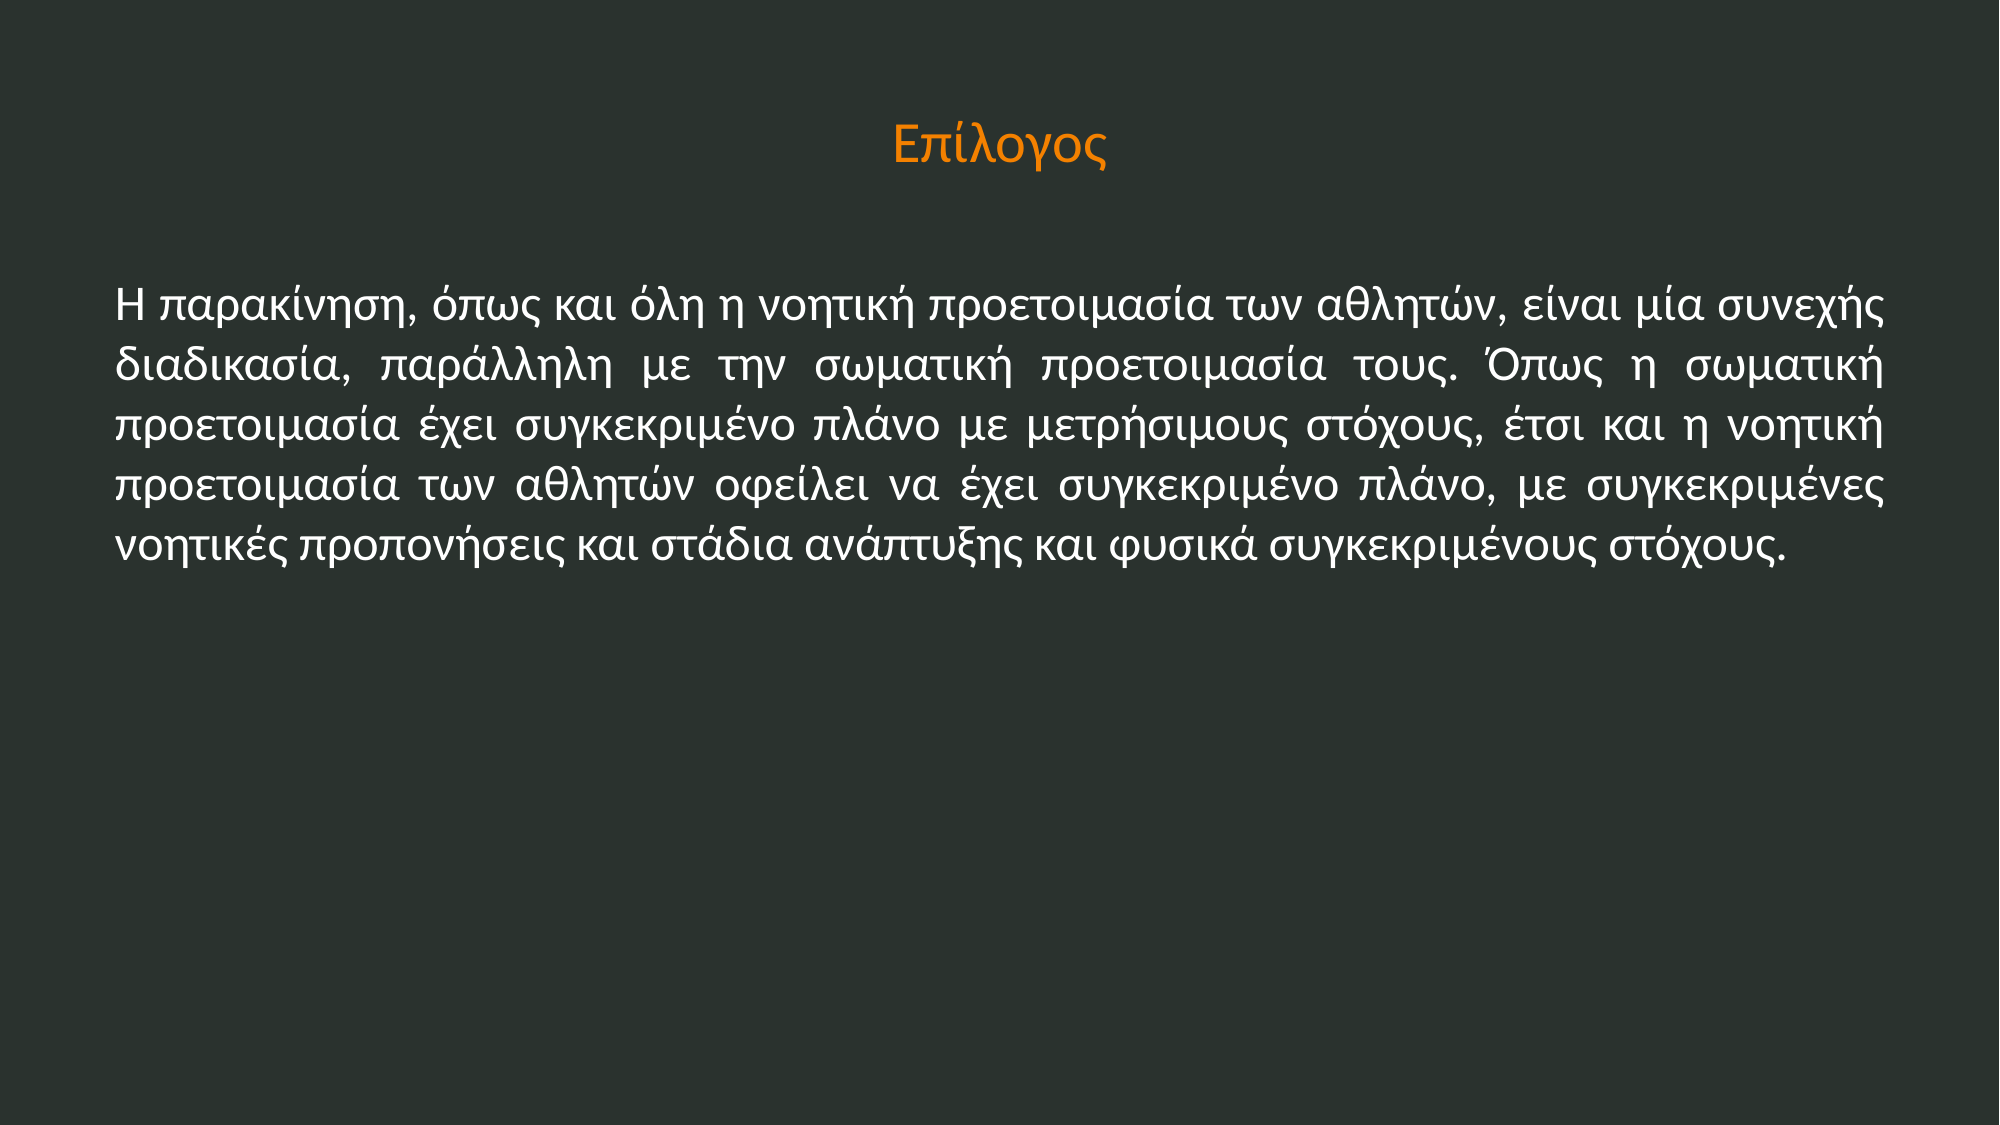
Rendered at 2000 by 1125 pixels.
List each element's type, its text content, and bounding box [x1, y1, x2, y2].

title Επίλογος [99, 45, 1900, 233]
list Η παρακίνηση, όπως και όλη η νοητική προετοιμασία των αθλητών, είναι μία συνεχής διαδικασία, παράλληλη με την σωματική προετοιμασία τους. Όπως η σωματική προετοιμασία έχει συγκεκριμένο πλάνο με μετρήσιμους στόχους, έτσι και η νοητική προετοιμασία των αθλητών οφείλει να έχει συγκεκριμένο πλάνο, με συγκεκριμένες νοητικές προπονήσεις και στάδια ανάπτυξης και φυσικά συγκεκριμένους στόχους. [99, 262, 1900, 676]
